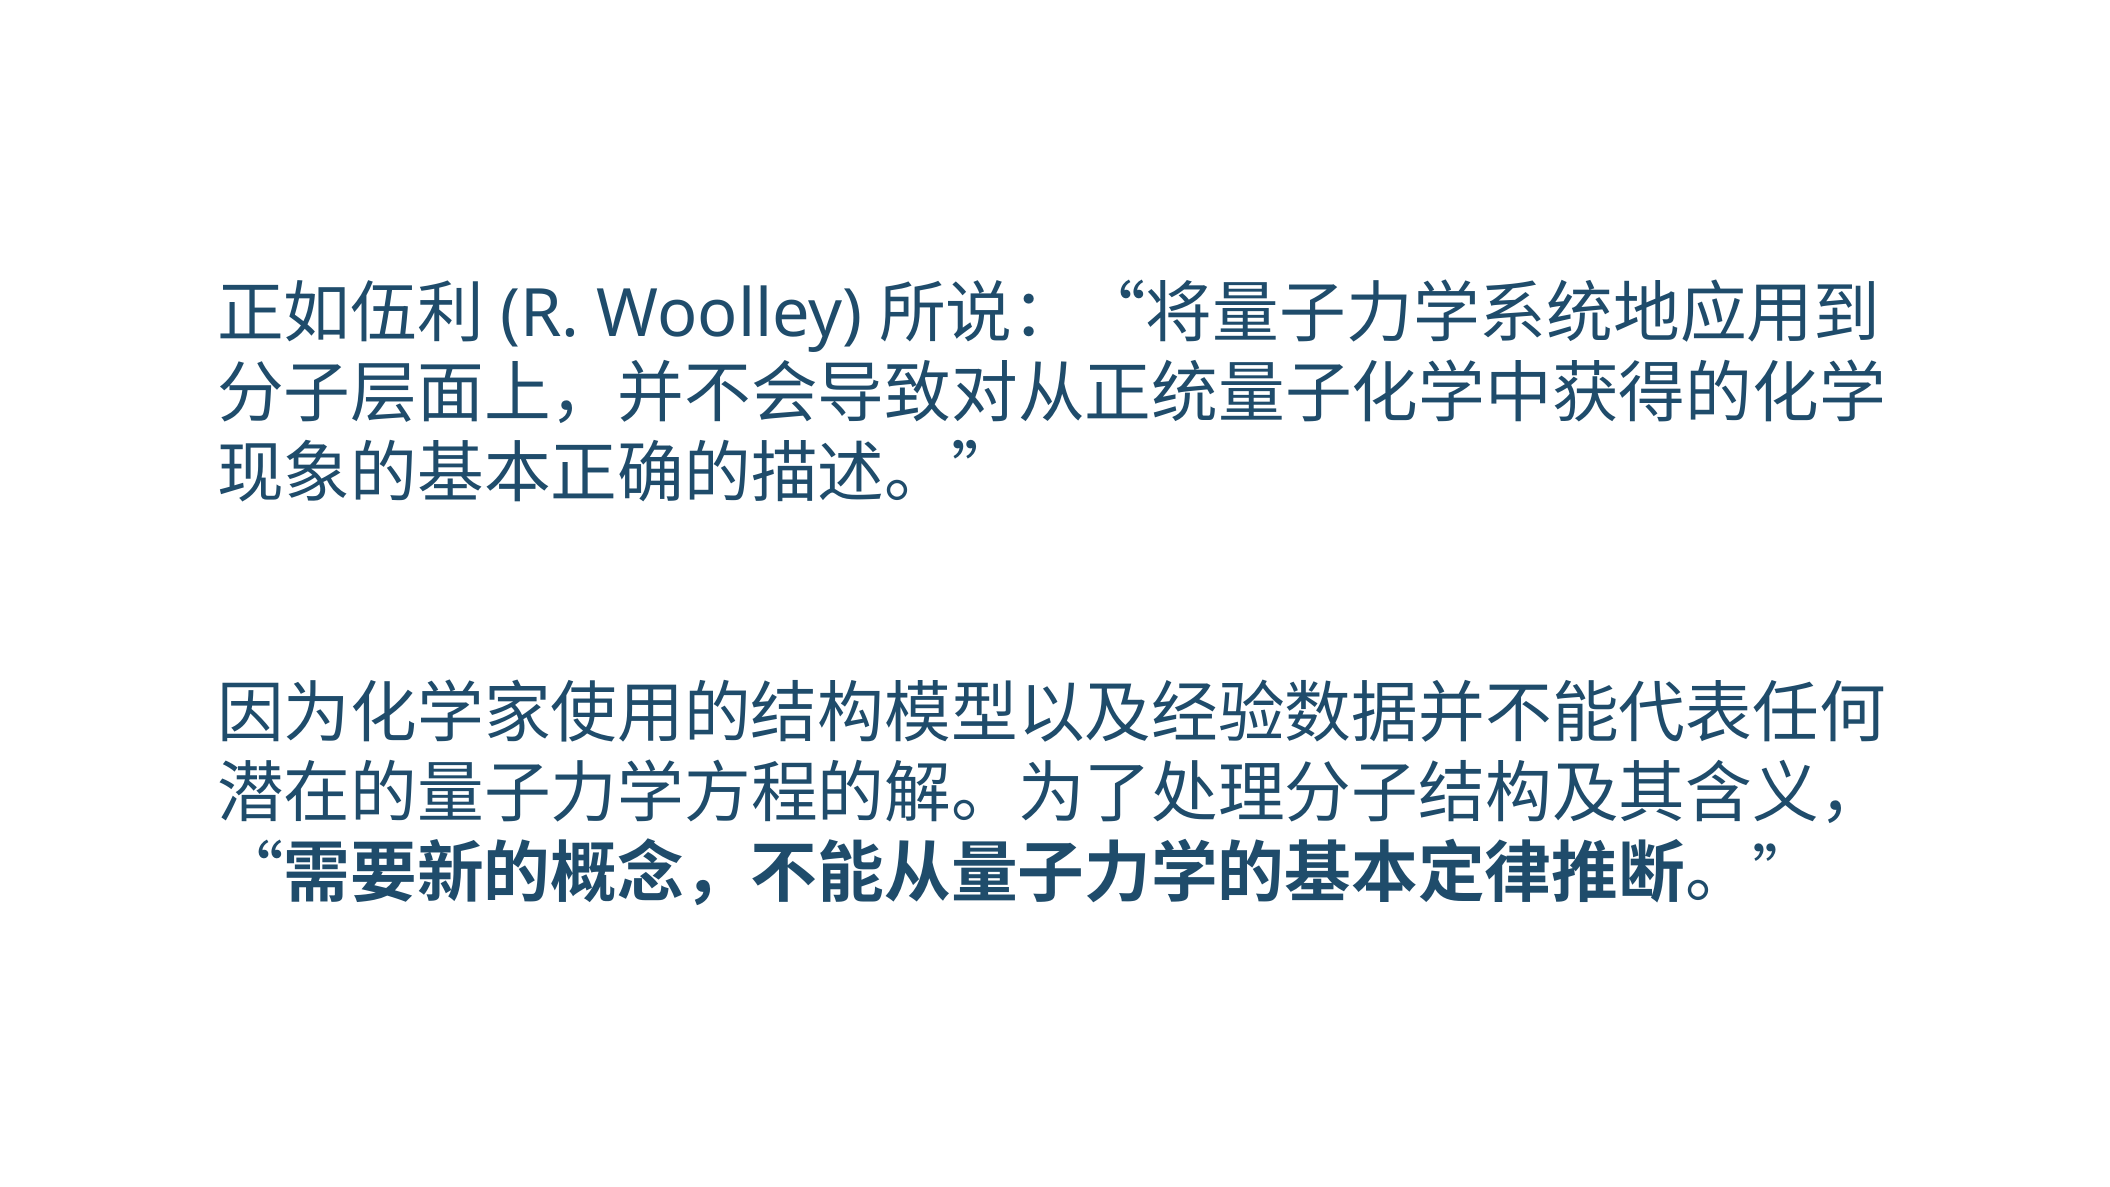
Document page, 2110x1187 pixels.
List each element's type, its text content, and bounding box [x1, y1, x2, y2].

text_box 正如伍利(R. Woolley)所说：“将量子力学系统地应用到分子层面上，并不会导致对从正统量子化学中获得的化学现象的基本正确的描述。” 因为化学家使用的结构模型以及经验数据并不能代表任何潜在的量子力学方程的解。为了处理分子结构及其含义，“需要新的概念，不能从量子力学的基本定律推断。” [202, 262, 1908, 917]
